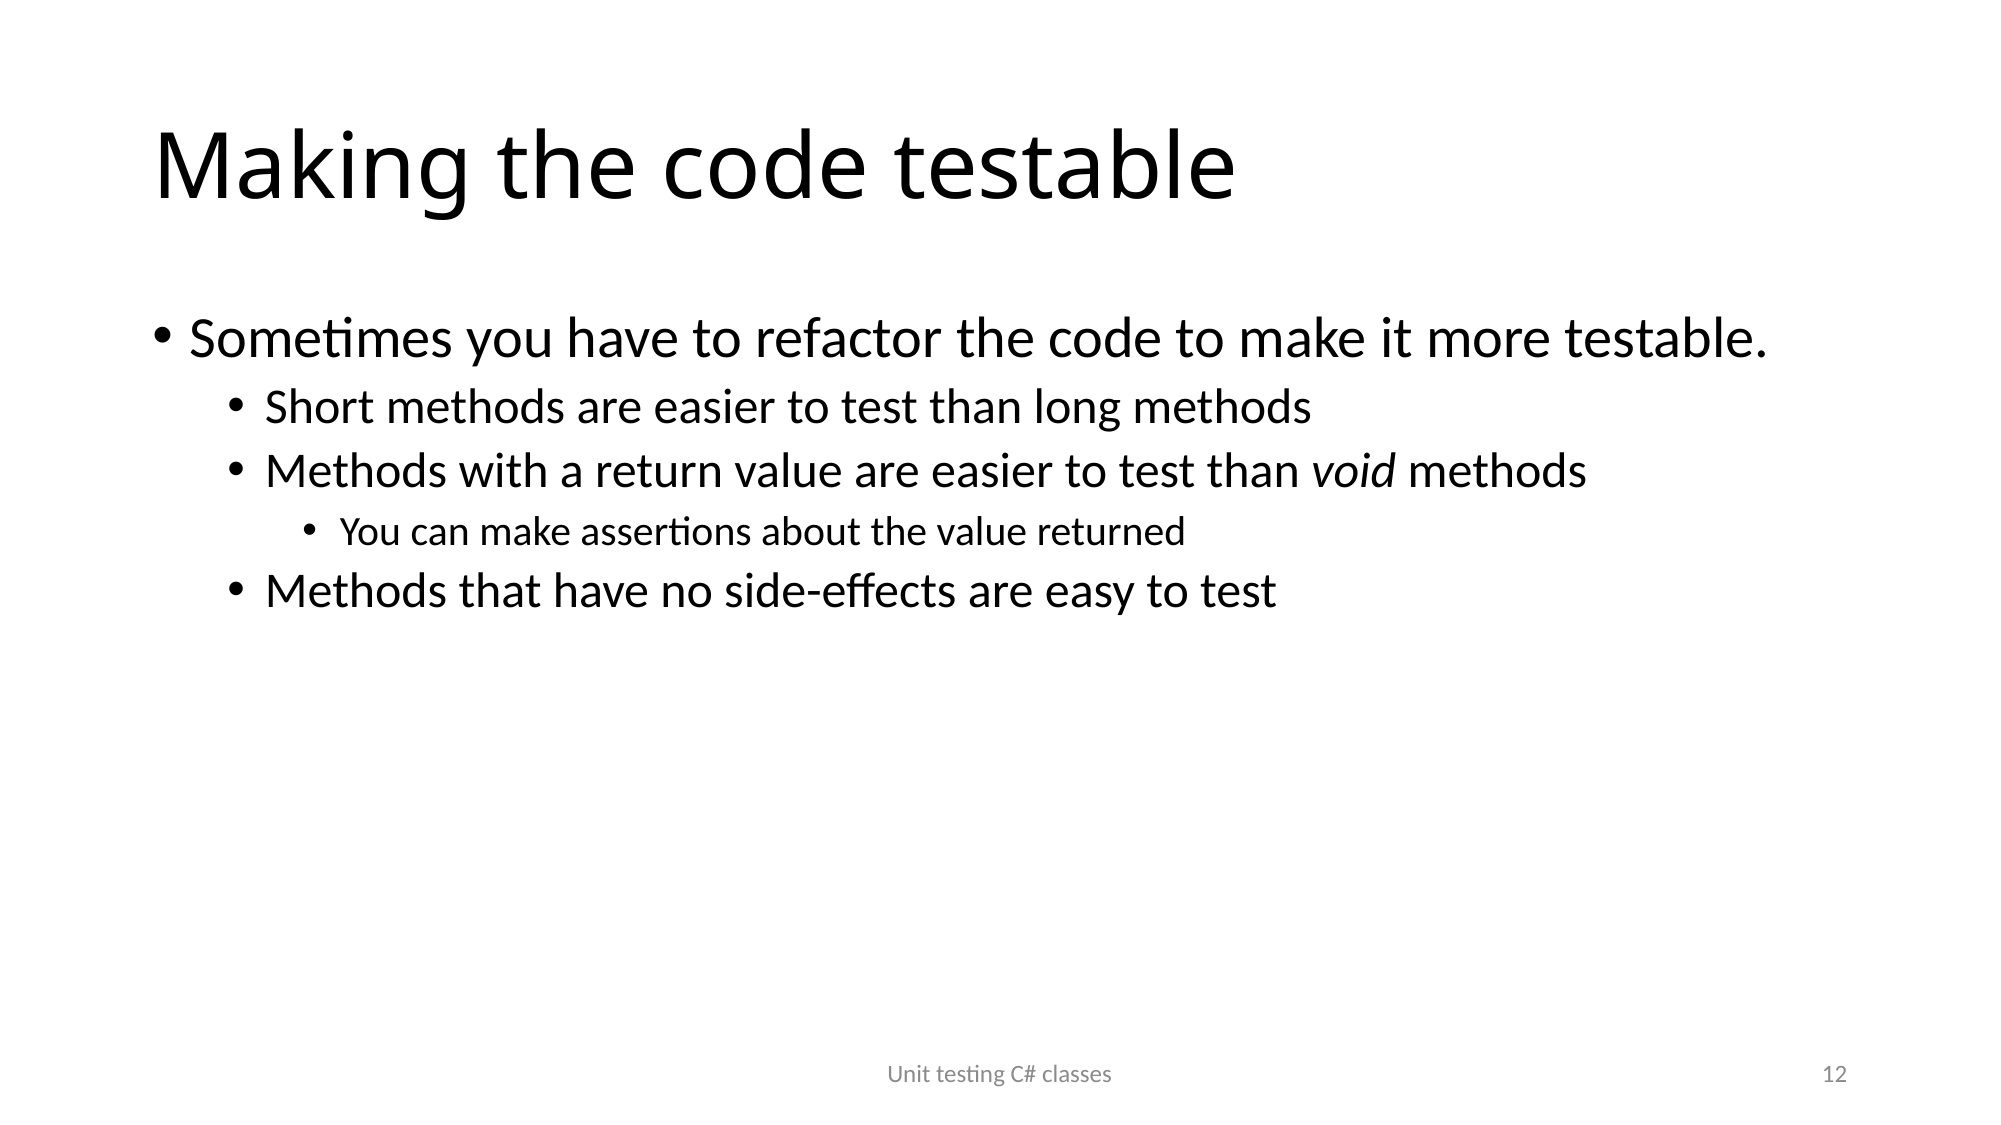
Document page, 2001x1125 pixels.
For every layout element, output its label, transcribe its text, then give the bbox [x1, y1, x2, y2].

title Making the code testable [137, 59, 1863, 278]
slide_number 12 [1412, 1042, 1863, 1103]
list Sometimes you have to refactor the code to make it more testable. Short methods are easier to test than long methods Methods with a return value are easier to test than void methods You can make assertions about the value returned Methods that have no side-effects are easy to test [137, 299, 1863, 1014]
footer Unit testing C# classes [662, 1042, 1338, 1103]
